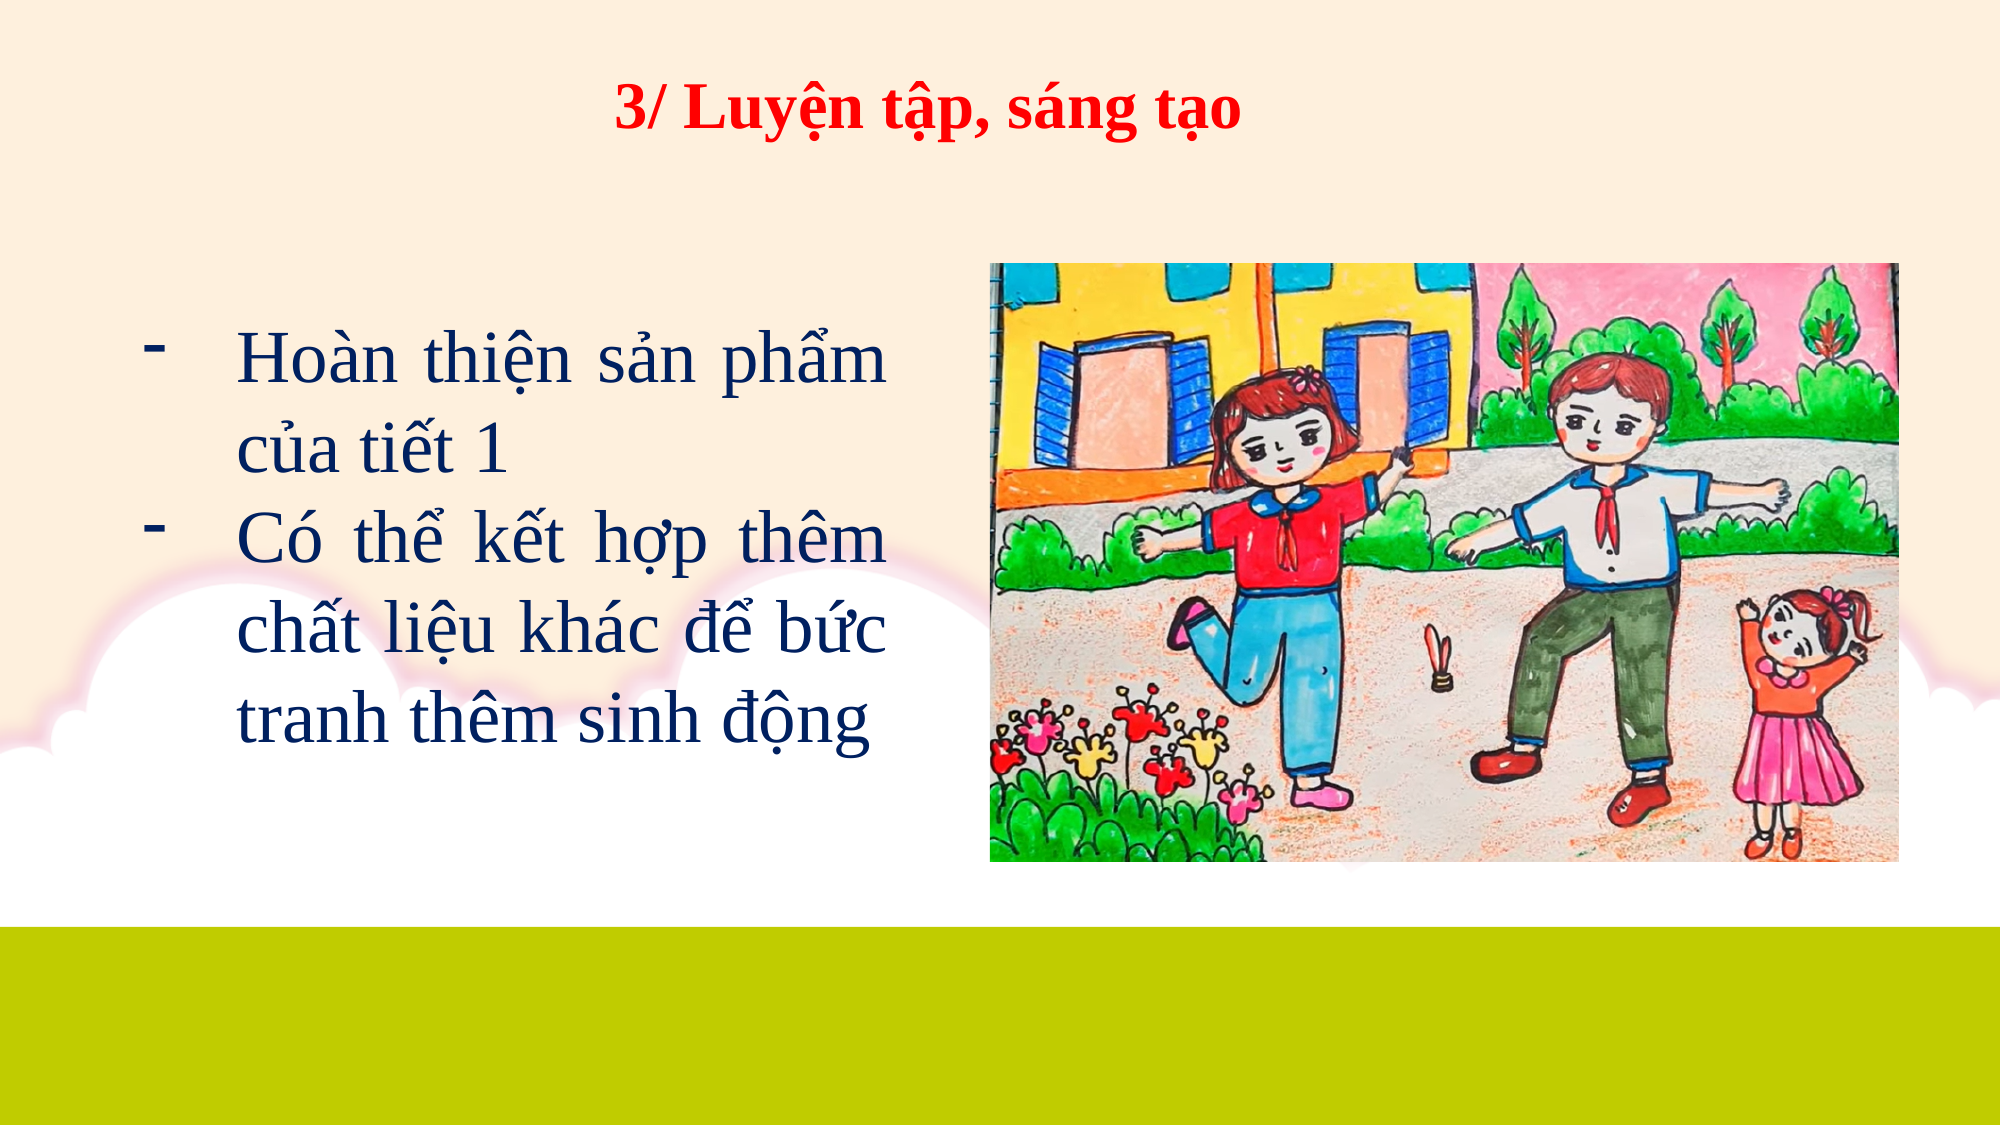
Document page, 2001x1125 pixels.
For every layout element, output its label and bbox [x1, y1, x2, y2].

picture [989, 263, 1900, 862]
list [0, 0, 2000, 1125]
